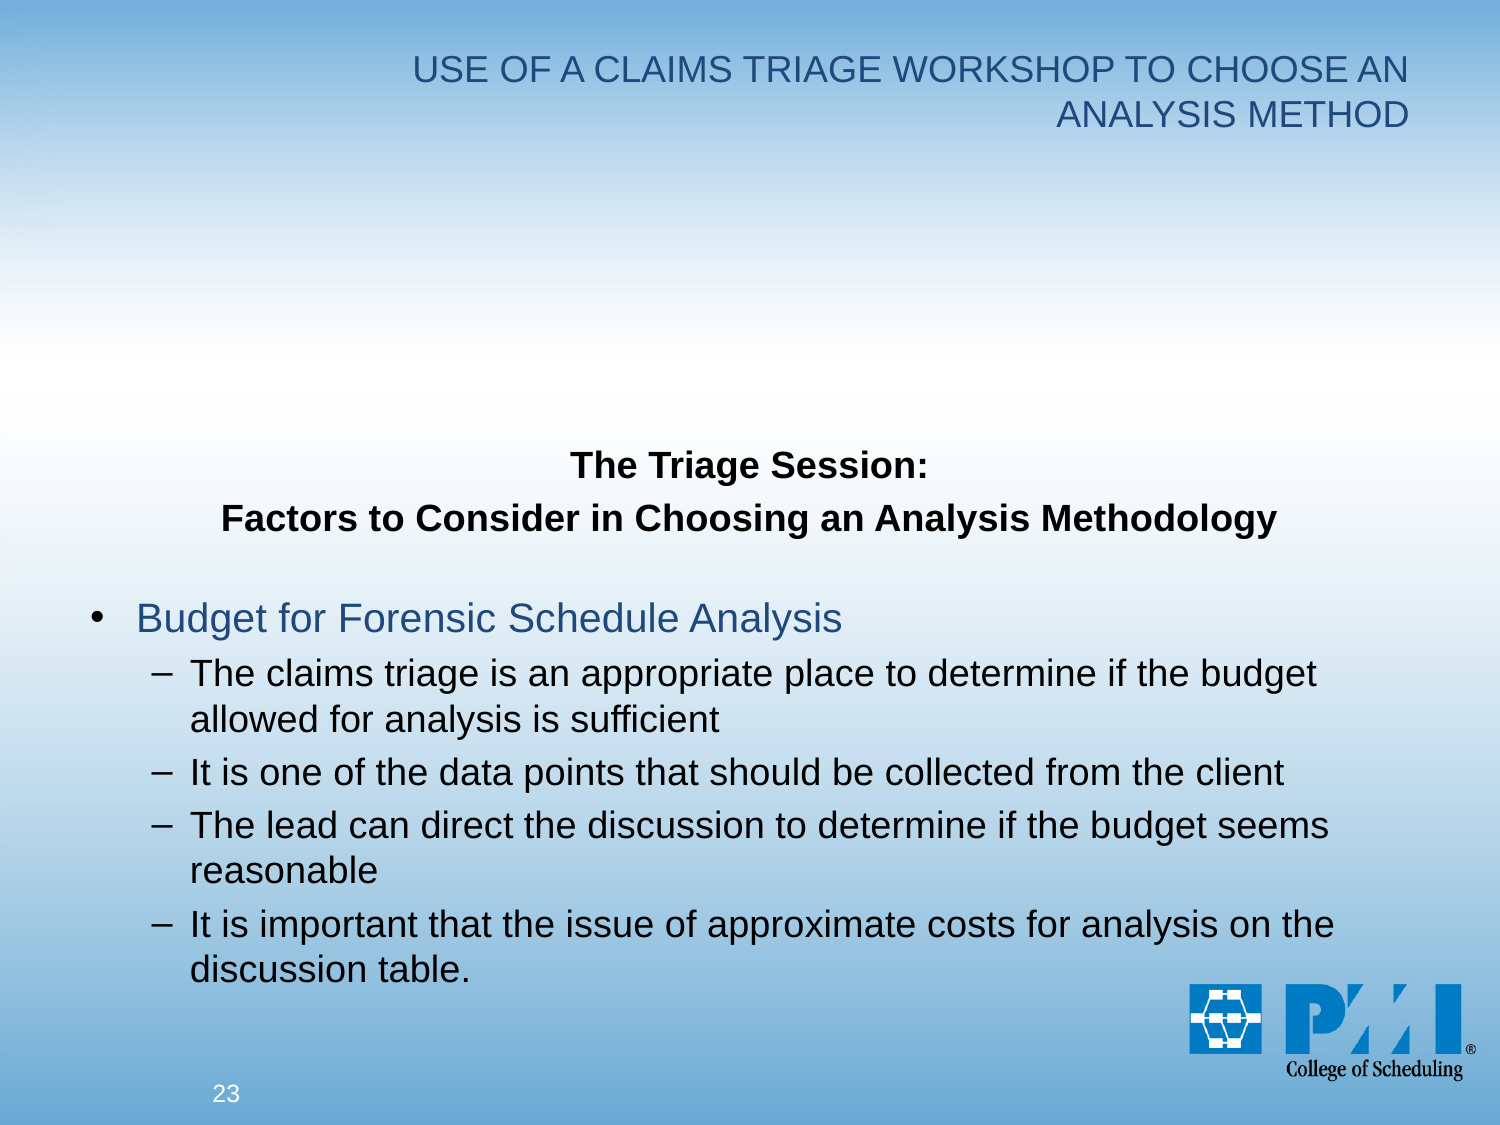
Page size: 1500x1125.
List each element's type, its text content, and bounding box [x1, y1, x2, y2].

slide_number 23 [174, 1062, 263, 1123]
title USE OF A CLAIMS TRIAGE WORKSHOP TO CHOOSE AN ANALYSIS METHOD [262, 37, 1425, 163]
list The Triage Session: Factors to Consider in Choosing an Analysis Methodology Budget for Forensic Schedule Analysis The claims triage is an appropriate place to determine if the budget allowed for analysis is sufficient It is one of the data points that should be collected from the client The lead can direct the discussion to determine if the budget seems reasonable It is important that the issue of approximate costs for analysis on the discussion table. [75, 387, 1425, 1005]
picture [0, 0, 1500, 1125]
